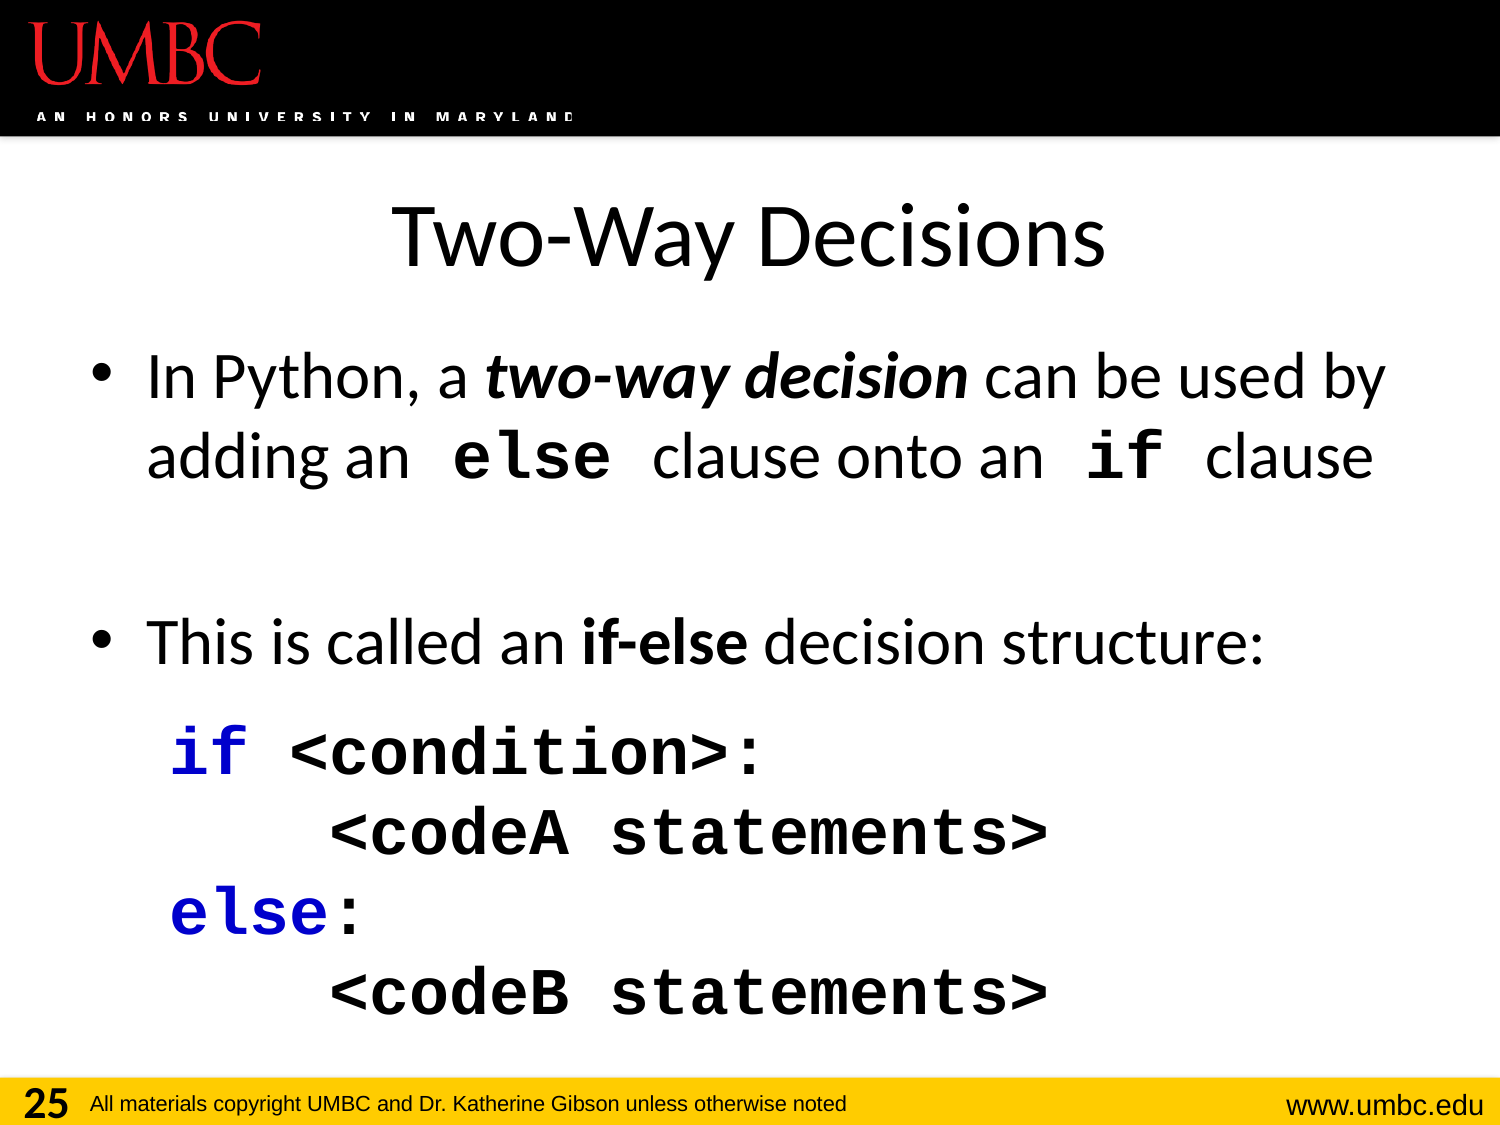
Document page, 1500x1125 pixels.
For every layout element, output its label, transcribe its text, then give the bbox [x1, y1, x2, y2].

slide_number 25 [0, 1065, 94, 1125]
title Two-Way Decisions [75, 136, 1425, 324]
list In Python, a two-way decision can be used by adding an else clause onto an if clause This is called an if-else decision structure: [75, 324, 1425, 1066]
text_box if <condition>: <codeA statements> else: <codeB statements> [154, 700, 1065, 1036]
